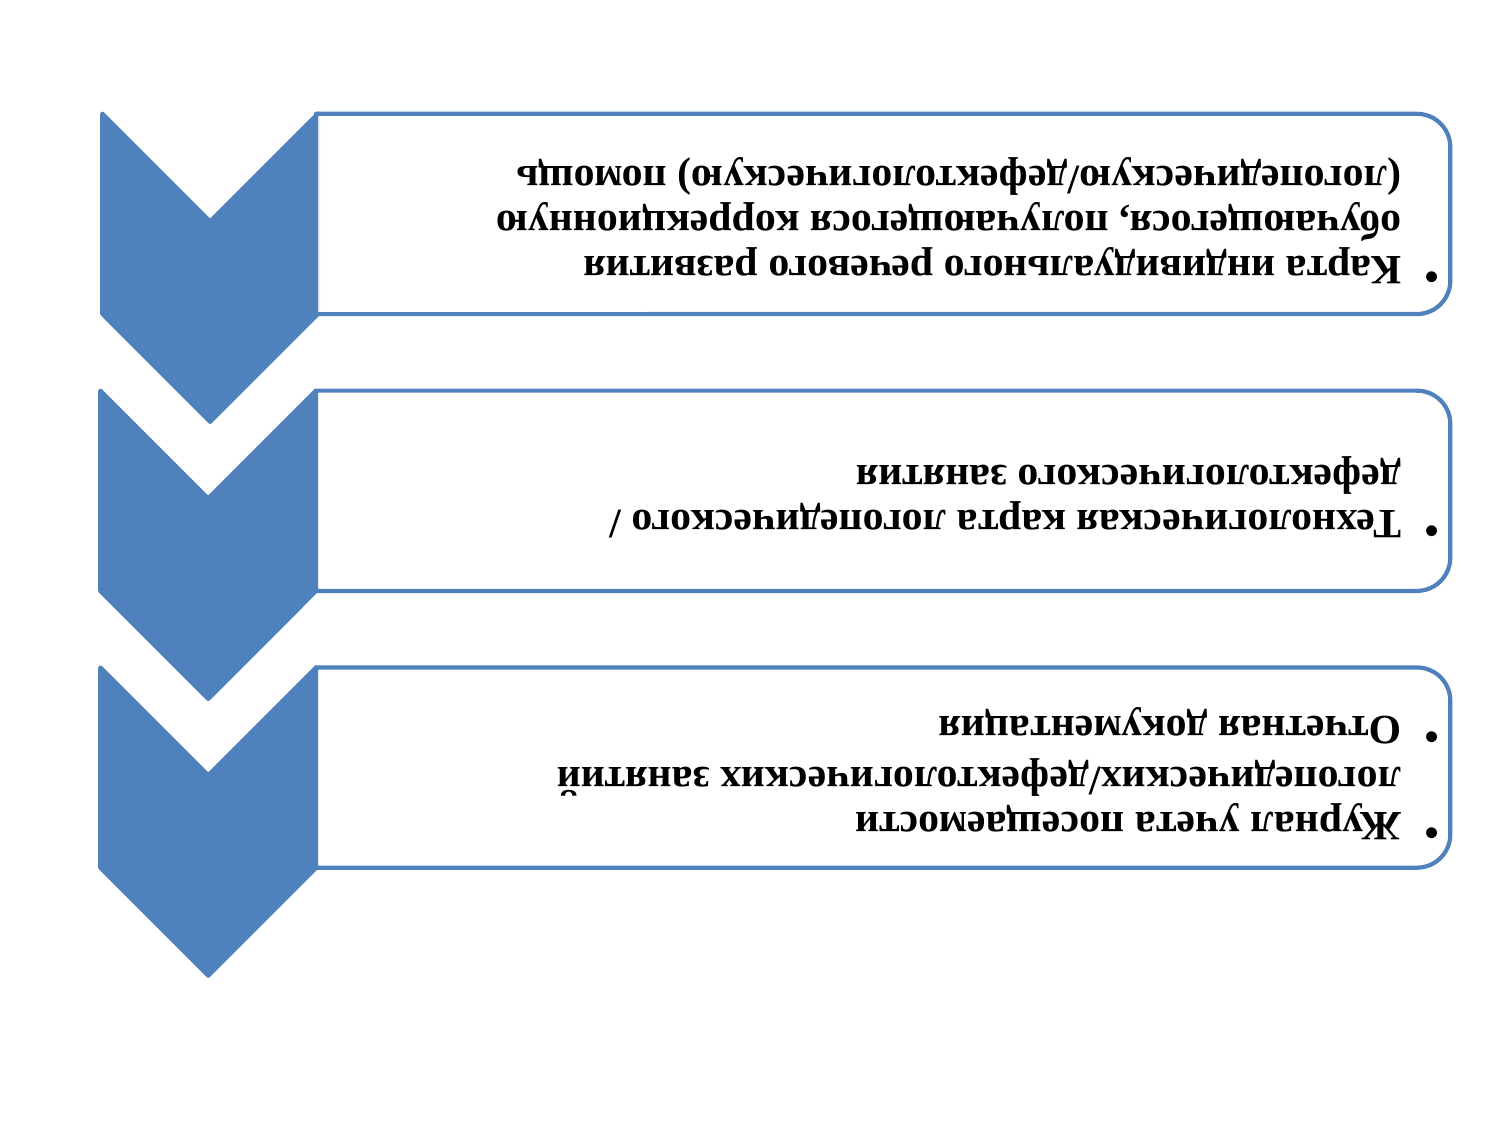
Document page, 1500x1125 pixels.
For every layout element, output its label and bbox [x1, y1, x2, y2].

list [100, 113, 1451, 977]
